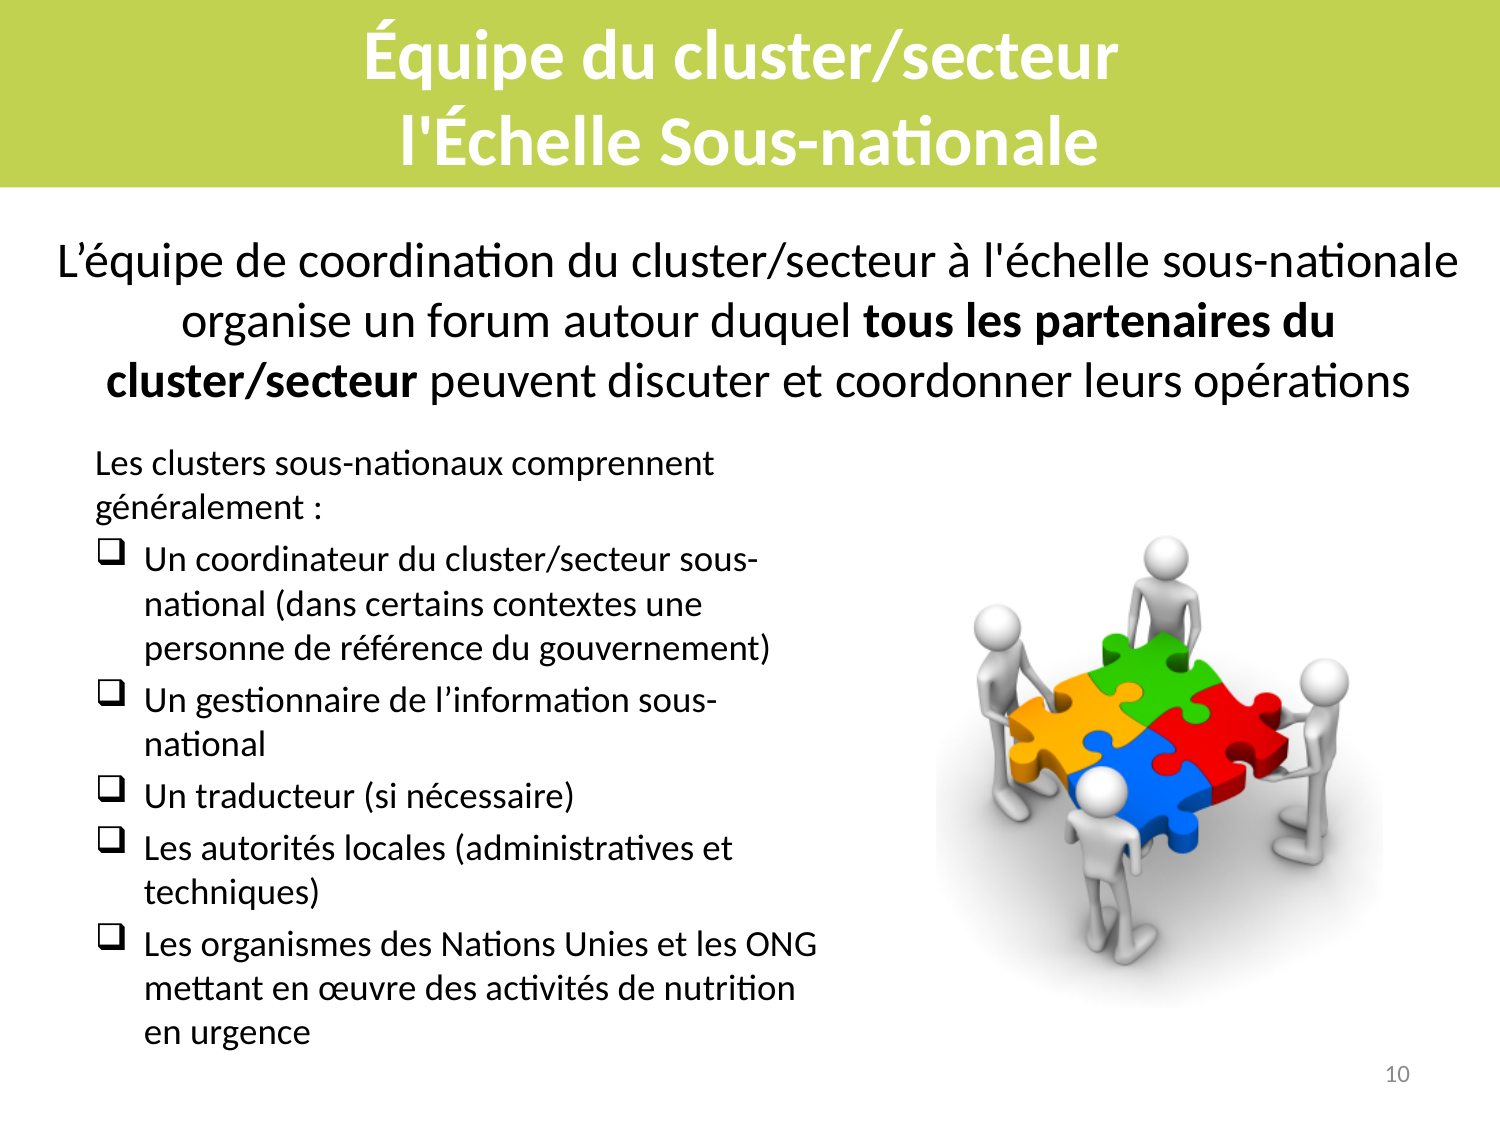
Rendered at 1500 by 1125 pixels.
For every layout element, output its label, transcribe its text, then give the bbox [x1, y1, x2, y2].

title Équipe du cluster/secteur l'Échelle Sous-nationale [0, 0, 1500, 188]
list Les clusters sous-nationaux comprennent généralement : Un coordinateur du cluster/secteur sous-national (dans certains contextes une personne de référence du gouvernement) Un gestionnaire de l’information sous-national Un traducteur (si nécessaire) Les autorités locales (administratives et techniques) Les organismes des Nations Unies et les ONG mettant en œuvre des activités de nutrition en urgence [80, 431, 850, 1065]
text_box L’équipe de coordination du cluster/secteur à l'échelle sous-nationale organise un forum autour duquel tous les partenaires du cluster/secteur peuvent discuter et coordonner leurs opérations [17, 219, 1500, 415]
picture [936, 507, 1383, 1009]
slide_number 10 [1074, 1042, 1425, 1103]
